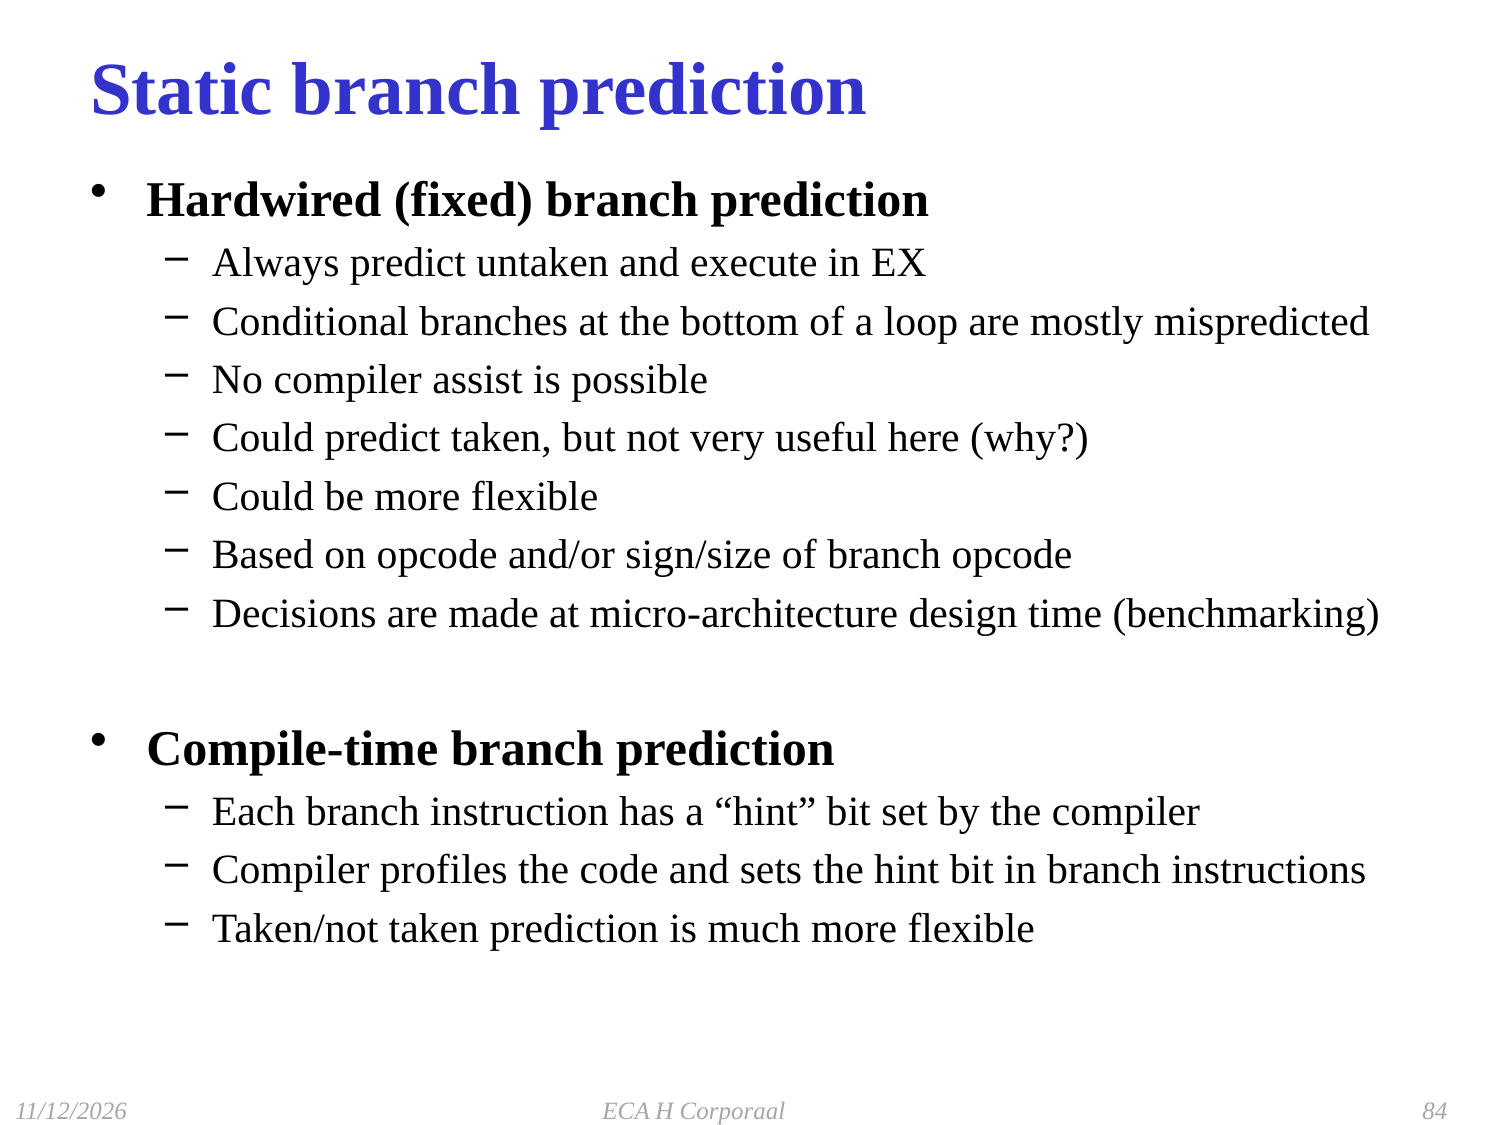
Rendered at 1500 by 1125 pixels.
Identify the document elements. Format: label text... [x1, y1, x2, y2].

title Static branch prediction [74, 9, 1426, 159]
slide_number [0, 1094, 350, 1125]
footer ECA H Corporaal [456, 1094, 932, 1125]
list Hardwired (fixed) branch prediction Always predict untaken and execute in EX Conditional branches at the bottom of a loop are mostly mispredicted No compiler assist is possible Could predict taken, but not very useful here (why?) Could be more flexible Based on opcode and/or sign/size of branch opcode Decisions are made at micro-architecture design time (benchmarking) Compile-time branch prediction Each branch instruction has a “hint” bit set by the compiler Compiler profiles the code and sets the hint bit in branch instructions Taken/not taken prediction is much more flexible [74, 159, 1426, 1043]
slide_number 84 [1112, 1094, 1463, 1125]
